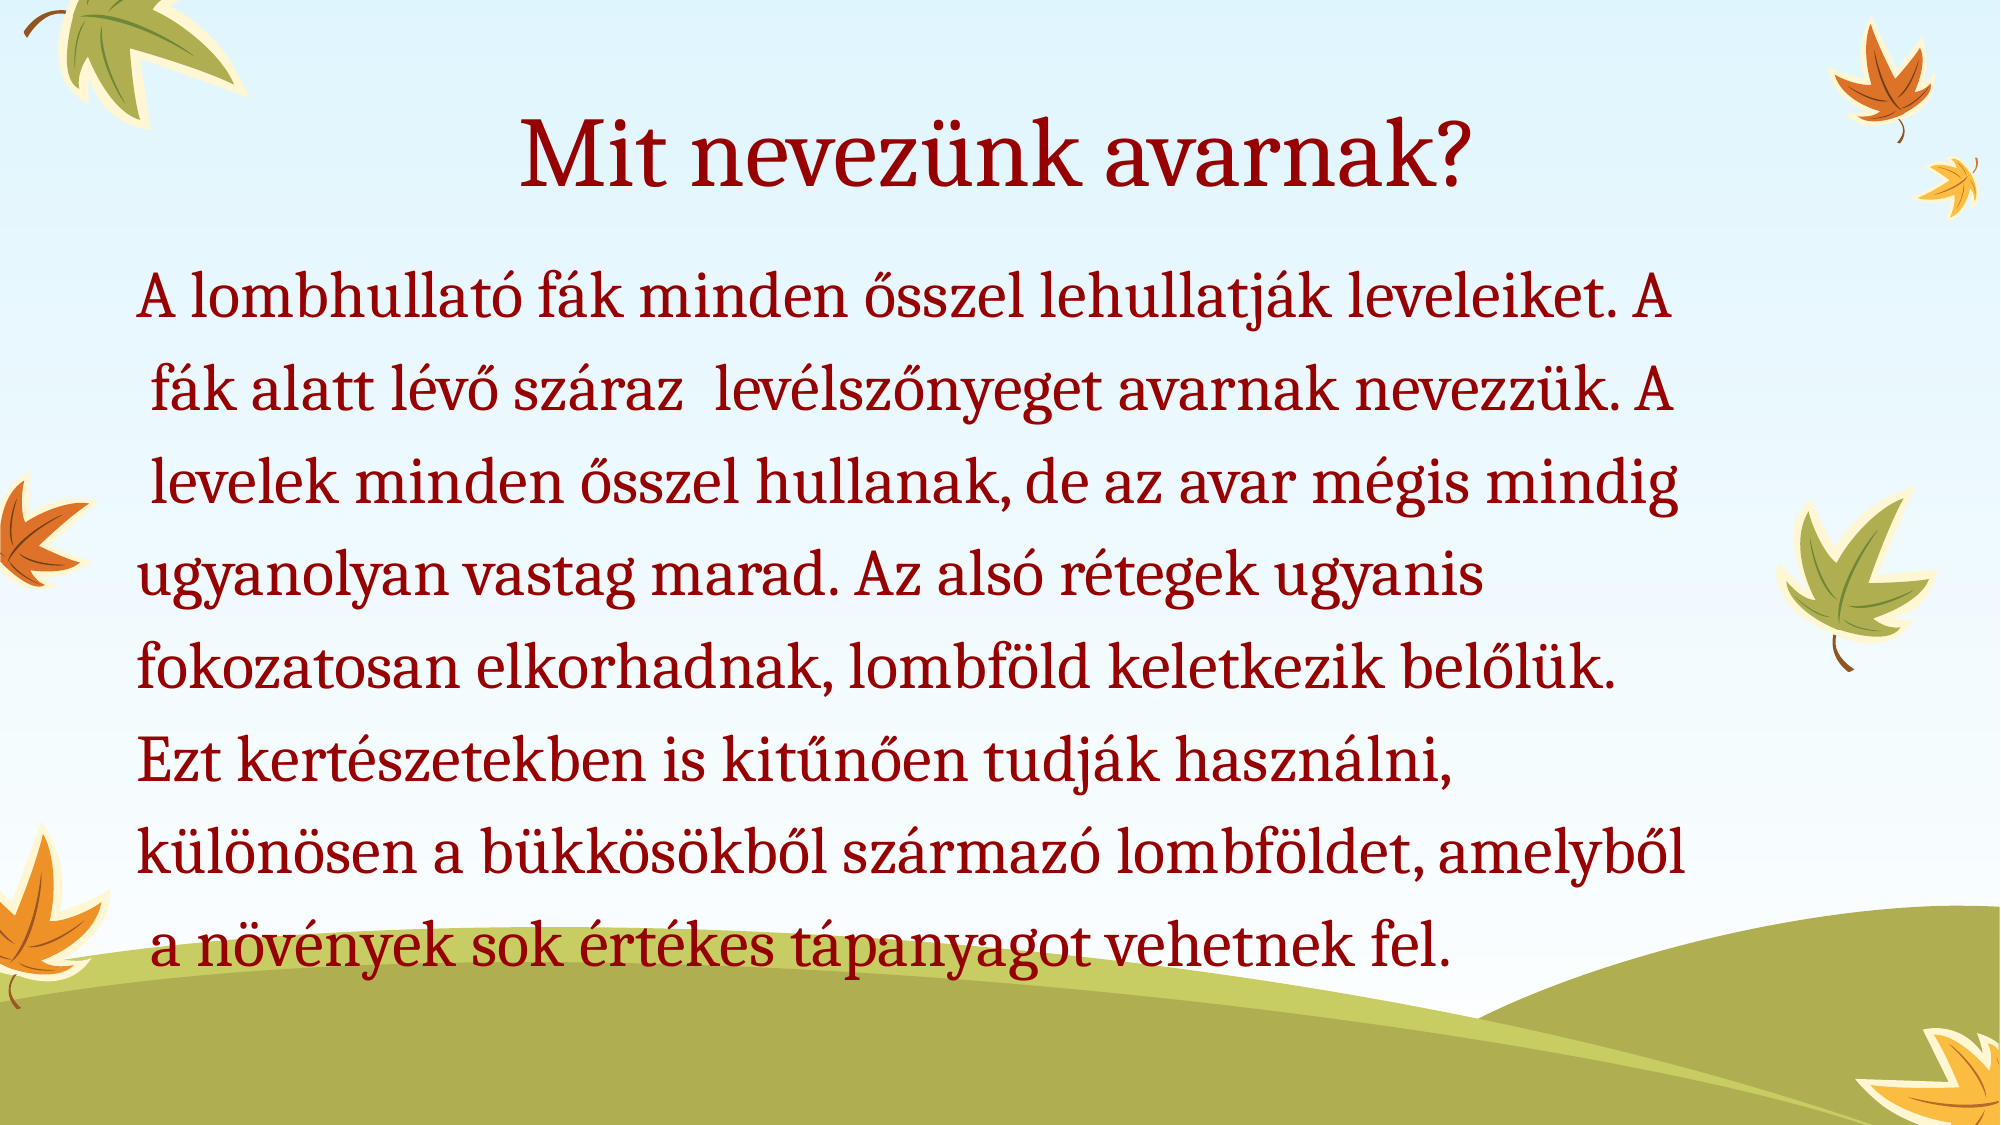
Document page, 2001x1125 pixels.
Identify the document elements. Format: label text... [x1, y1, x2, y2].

title Mit nevezünk avarnak? [249, 12, 1749, 216]
list A lombhullató fák minden ősszel lehullatják leveleiket. A fák alatt lévő száraz levélszőnyeget avarnak nevezzük. A levelek minden ősszel hullanak, de az avar mégis mindig ugyanolyan vastag marad. Az alsó rétegek ugyanis fokozatosan elkorhadnak, lombföld keletkezik belőlük. Ezt kertészetekben is kitűnően tudják használni, különösen a bükkösökből származó lombföldet, amelyből a növények sok értékes tápanyagot vehetnek fel. [113, 243, 1818, 1010]
